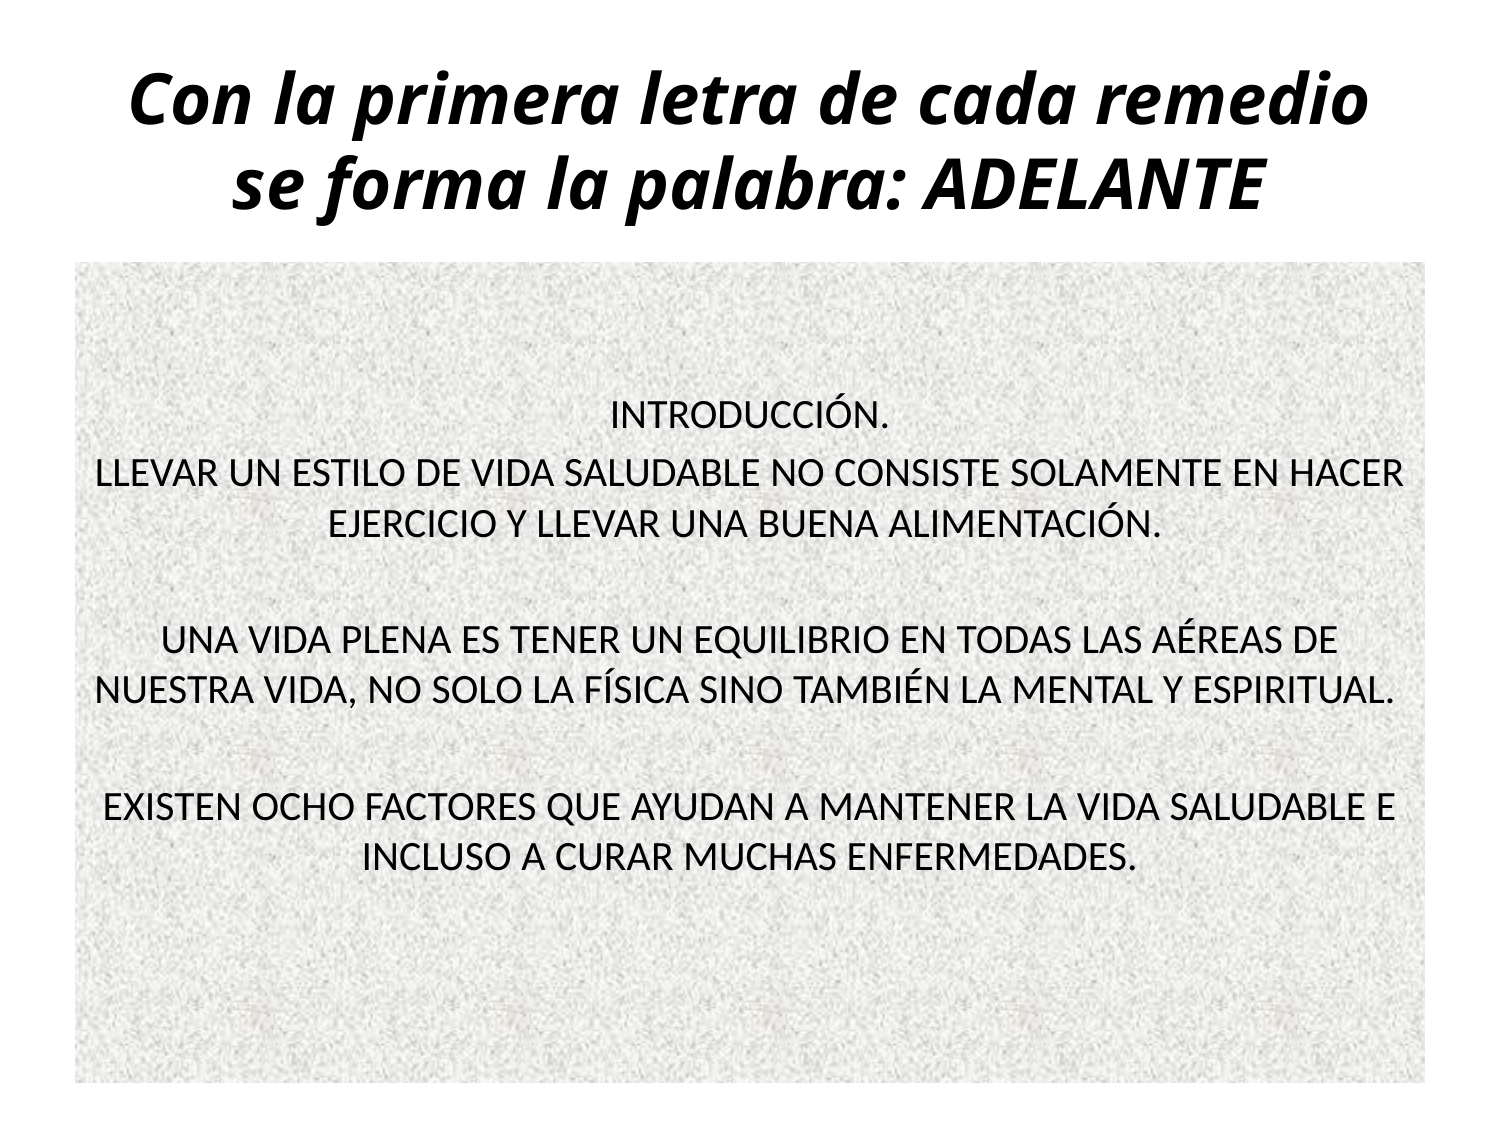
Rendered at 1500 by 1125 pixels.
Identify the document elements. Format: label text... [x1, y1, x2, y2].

title Con la primera letra de cada remedio se forma la palabra: ADELANTE [75, 45, 1425, 233]
list Introducción. LLEVAR UN ESTILO DE VIDA SALUDABLE NO CONSISTE SOLAMENTE EN HACER EJERCICIO Y LLEVAR UNA BUENA ALIMENTACIÓN. UNA VIDA PLENA ES TENER UN EQUILIBRIO EN TODAS LAS AÉREAS DE NUESTRA VIDA, NO SOLO LA FÍSICA SINO TAMBIÉN LA MENTAL Y ESPIRITUAL. EXISTEN OCHO FACTORES QUE AYUDAN A MANTENER LA VIDA SALUDABLE E INCLUSO A CURAR MUCHAS ENFERMEDADES. [75, 262, 1425, 1083]
